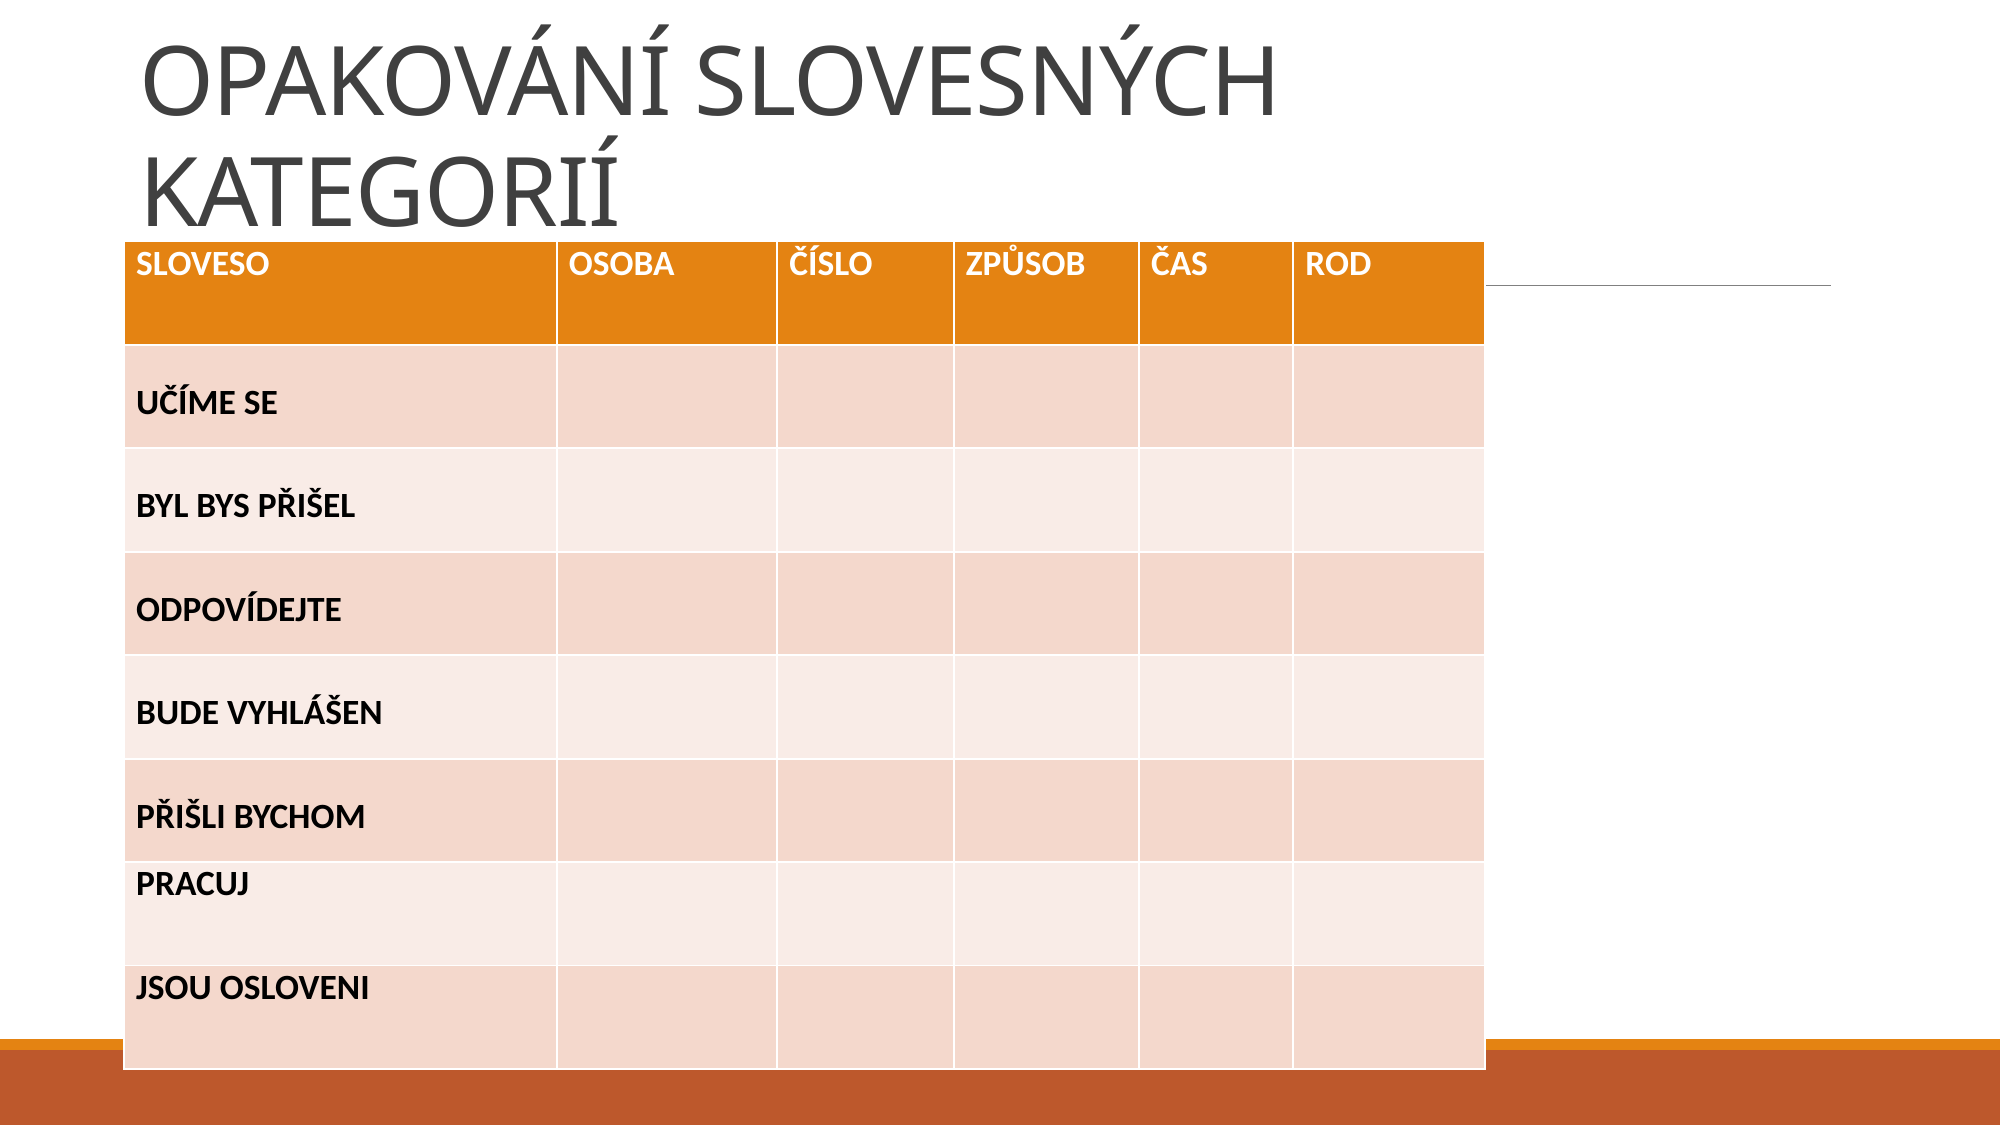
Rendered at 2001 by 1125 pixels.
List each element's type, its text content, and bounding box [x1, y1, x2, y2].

table_cell [955, 449, 1138, 551]
table_header ZPŮSOB [955, 242, 1138, 344]
table_cell [1140, 449, 1292, 551]
table_cell [1140, 863, 1292, 965]
table_cell [778, 553, 953, 654]
table_cell [955, 656, 1138, 758]
table_cell ODPOVÍDEJTE [125, 553, 556, 654]
table_header ČÍSLO [778, 242, 953, 344]
table_cell [778, 760, 953, 861]
table_cell [955, 553, 1138, 654]
table_cell [955, 346, 1138, 447]
table_cell [778, 863, 953, 965]
table_cell [1294, 966, 1484, 1068]
table_header ČAS [1140, 242, 1292, 344]
table_cell [1140, 346, 1292, 447]
table_cell [1294, 449, 1484, 551]
table_cell [558, 863, 776, 965]
table_cell [955, 863, 1138, 965]
table_cell BUDE VYHLÁŠEN [125, 656, 556, 758]
table_cell [558, 966, 776, 1068]
table_cell [1294, 656, 1484, 758]
table_cell [1140, 656, 1292, 758]
table_cell [558, 656, 776, 758]
table_cell [778, 449, 953, 551]
table_cell [955, 760, 1138, 861]
table_cell [955, 966, 1138, 1068]
table_cell JSOU OSLOVENI [125, 966, 556, 1068]
table_cell [1140, 553, 1292, 654]
table_cell BYL BYS PŘIŠEL [125, 449, 556, 551]
table_cell UČÍME SE [125, 346, 556, 447]
table_cell [558, 346, 776, 447]
table_cell [1294, 346, 1484, 447]
table_cell PRACUJ [125, 863, 556, 965]
table_cell [558, 449, 776, 551]
table_cell [778, 346, 953, 447]
table_cell PŘIŠLI BYCHOM [125, 760, 556, 861]
table_cell [558, 760, 776, 861]
table_header SLOVESO [125, 242, 556, 344]
table_header ROD [1294, 242, 1484, 344]
table_cell [778, 966, 953, 1068]
table_cell [1140, 760, 1292, 861]
table_cell [778, 656, 953, 758]
table_cell [1140, 966, 1292, 1068]
table_cell [1294, 760, 1484, 861]
title OPAKOVÁNÍ SLOVESNÝCH KATEGORIÍ [124, 18, 1623, 257]
table_cell [1294, 863, 1484, 965]
table_cell [1294, 553, 1484, 654]
table_header OSOBA [558, 242, 776, 344]
table_cell [558, 553, 776, 654]
